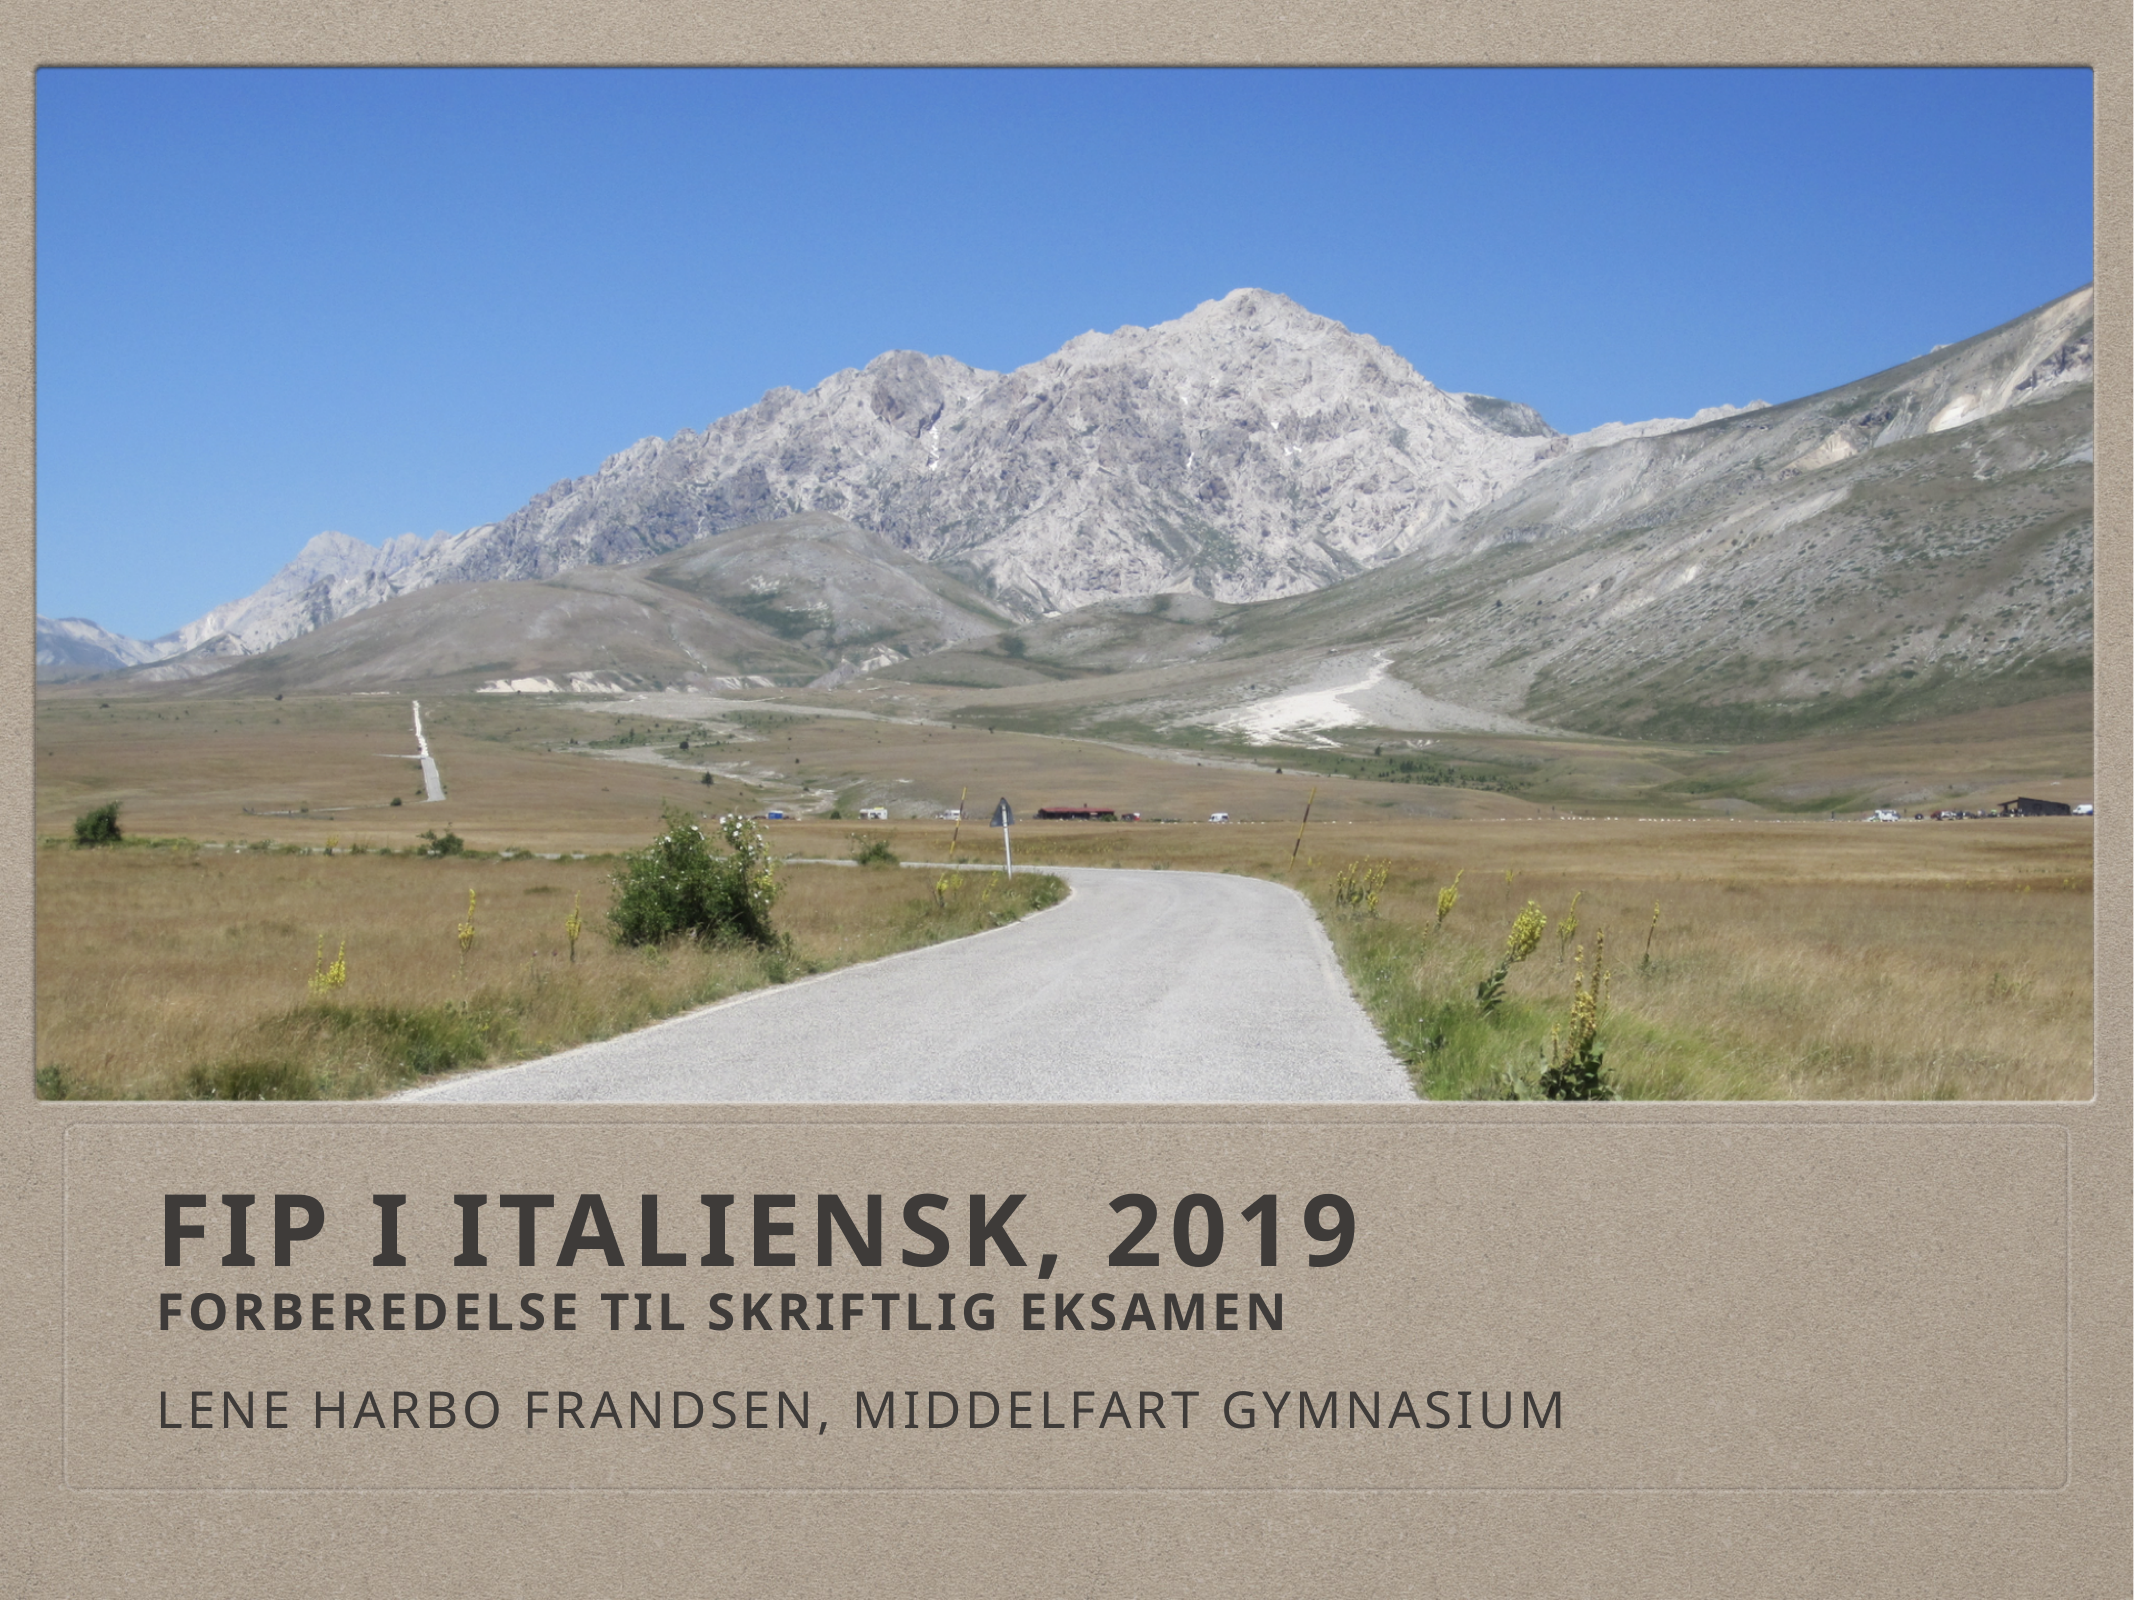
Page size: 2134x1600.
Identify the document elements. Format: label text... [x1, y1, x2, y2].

picture [0, 0, 2134, 1600]
title FIP i italiensk, 2019 [147, 1136, 1986, 1282]
list Forberedelse til skriftlig eksamen Lene harbo frandsen, middelfart gymnasium [147, 1282, 1986, 1482]
